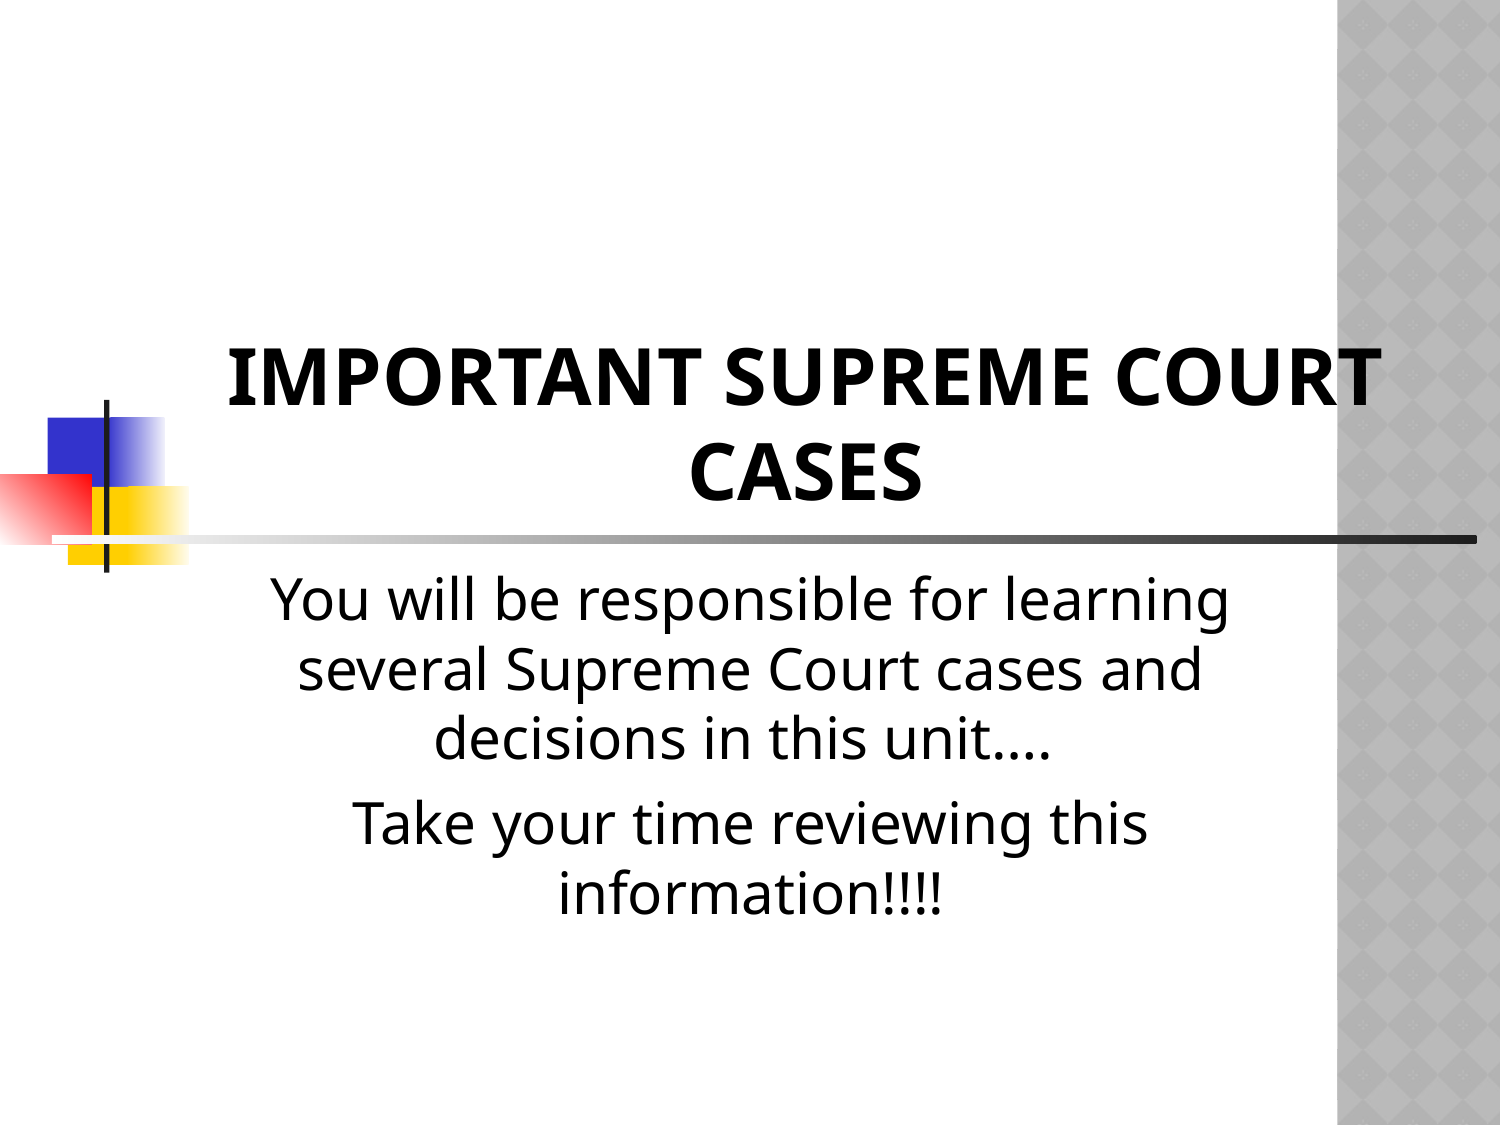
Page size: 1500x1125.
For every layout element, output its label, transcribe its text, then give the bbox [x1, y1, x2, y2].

text_box [51, 535, 61, 544]
text_box [104, 399, 110, 415]
title Important Supreme Court Cases [174, 0, 1450, 517]
text_box [0, 474, 61, 545]
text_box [47, 417, 165, 496]
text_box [67, 486, 190, 566]
text_box [197, 535, 225, 544]
list You will be responsible for learning several Supreme Court cases and decisions in this unit…. Take your time reviewing this information!!!! [225, 516, 1275, 972]
text_box [1337, 0, 1500, 1125]
text_box [1275, 535, 1477, 544]
